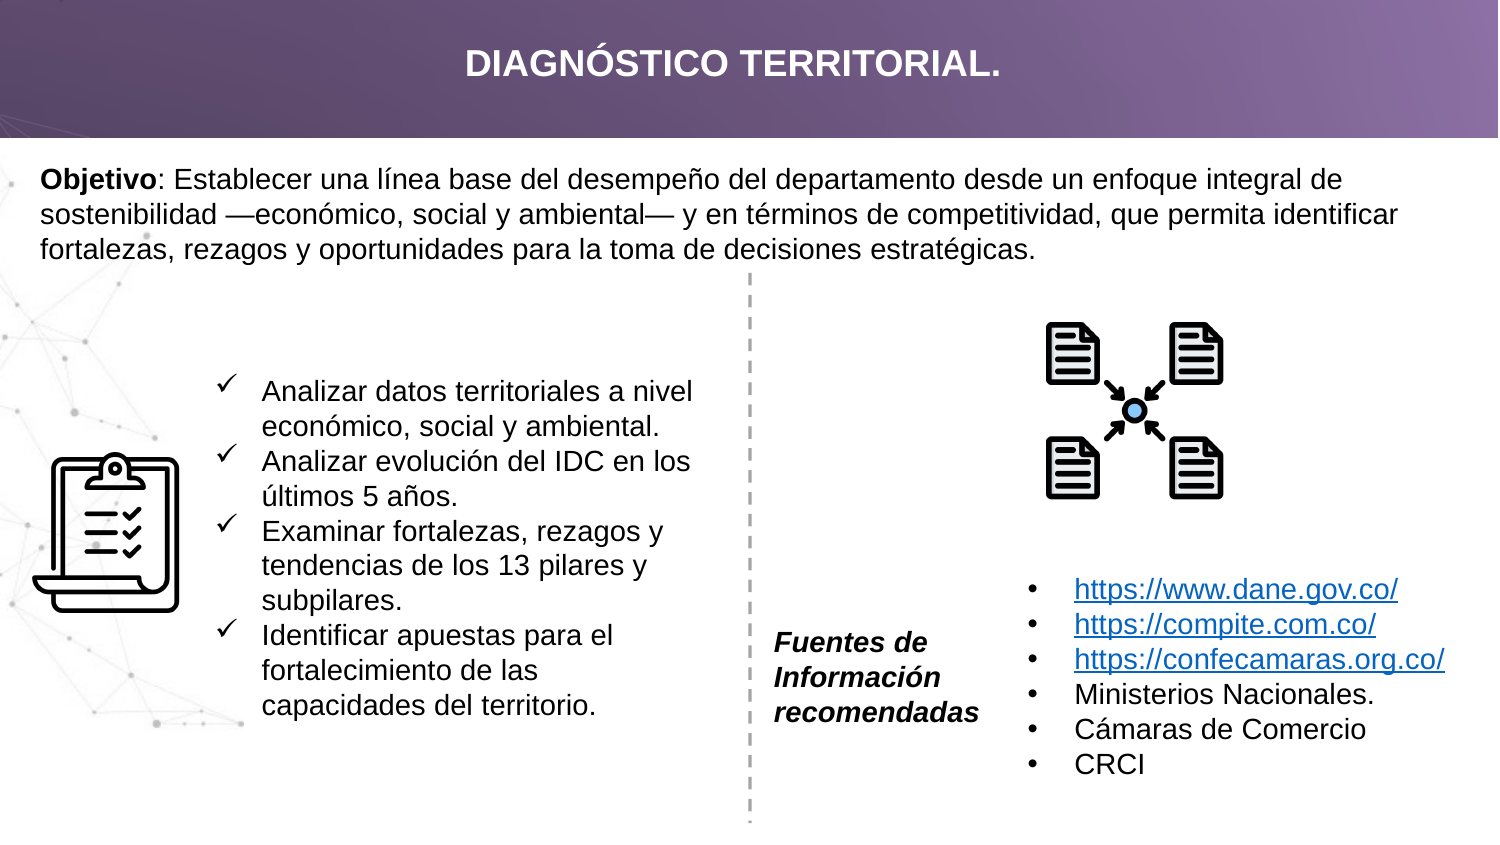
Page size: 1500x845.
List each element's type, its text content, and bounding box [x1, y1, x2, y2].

text_box DIAGNÓSTICO TERRITORIAL. [11, 31, 1455, 92]
text_box https://www.dane.gov.co/ https://compite.com.co/ https://confecamaras.org.co/ Ministerios Nacionales. Cámaras de Comercio CRCI [1012, 563, 1500, 788]
text_box Analizar datos territoriales a nivel económico, social y ambiental. Analizar evolución del IDC en los últimos 5 años. Examinar fortalezas, rezagos y tendencias de los 13 pilares y subpilares. Identificar apuestas para el fortalecimiento de las capacidades del territorio. [199, 364, 718, 729]
picture [1042, 319, 1226, 503]
picture [0, 138, 244, 761]
text_box Objetivo: Establecer una línea base del desempeño del departamento desde un enfoque integral de sostenibilidad —económico, social y ambiental— y en términos de competitividad, que permita identificar fortalezas, rezagos y oportunidades para la toma de decisiones estratégicas. [25, 153, 1475, 273]
text_box Fuentes de Información recomendadas [759, 616, 1013, 736]
